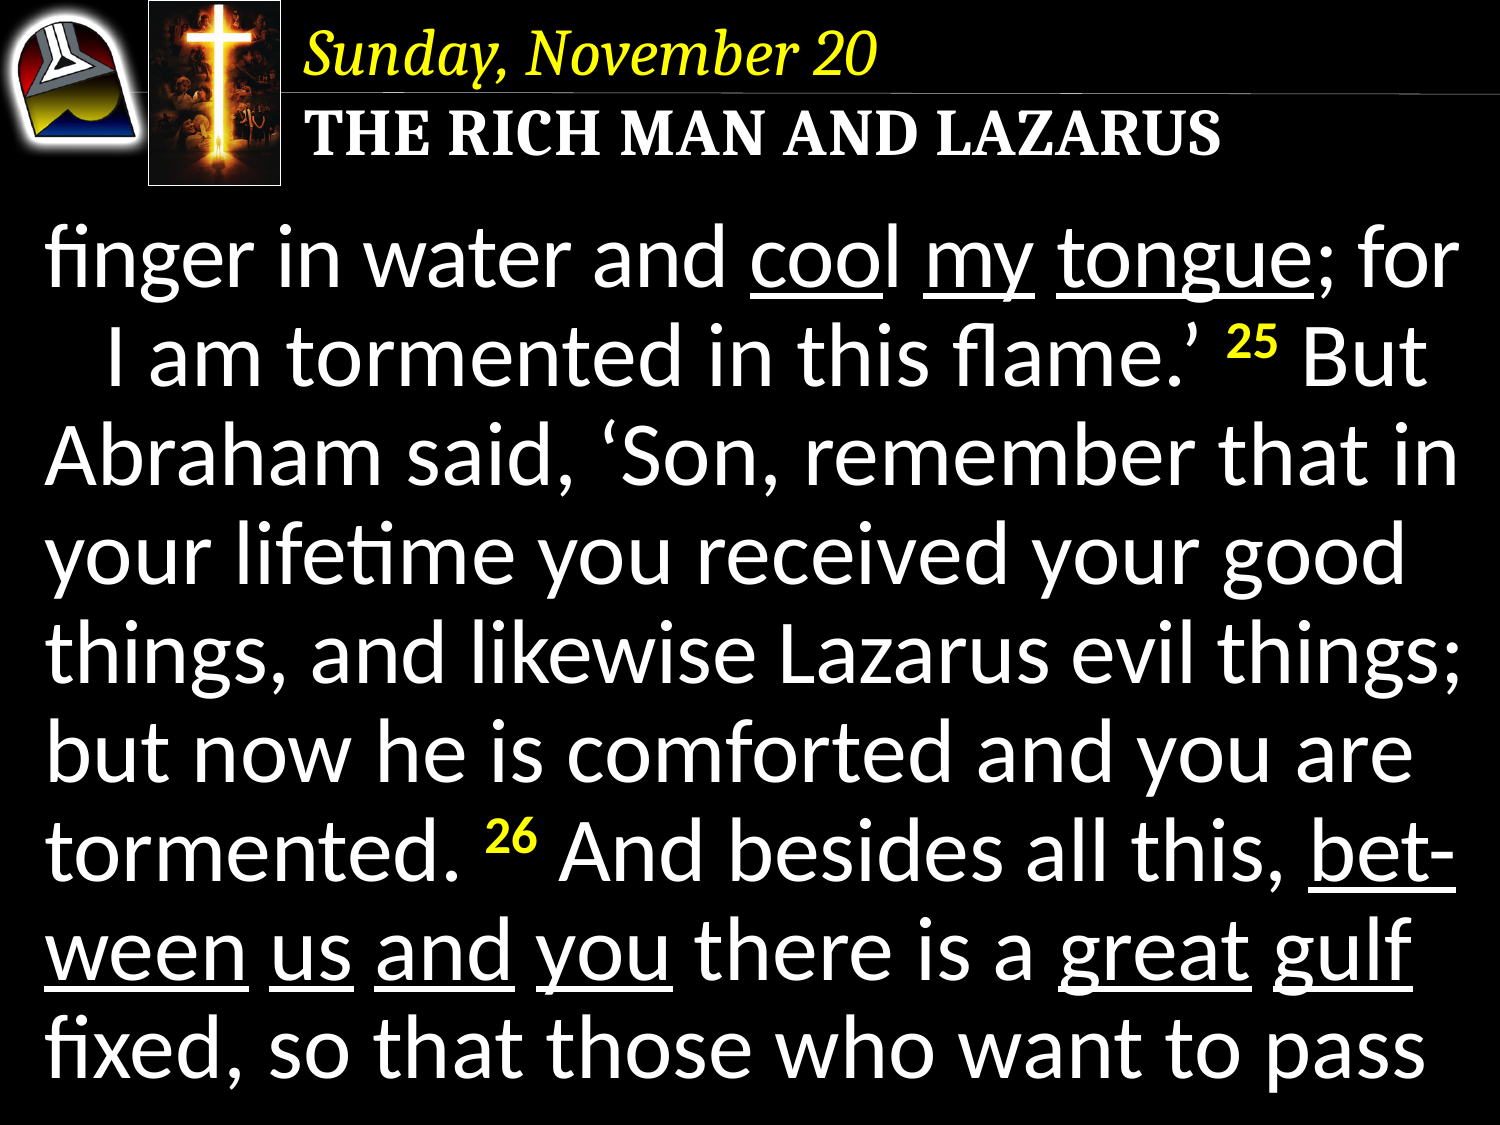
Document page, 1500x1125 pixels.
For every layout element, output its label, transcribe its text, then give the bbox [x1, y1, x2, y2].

text_box Sunday, November 20 The Rich Man and Lazarus [283, 1, 1500, 176]
text_box finger in water and cool my tongue; for I am tormented in this flame.’ 25 But Abraham said, ‘Son, remember that in your lifetime you received your good things, and likewise Lazarus evil things; but now he is comforted and you are tormented. 26 And besides all this, bet-ween us and you there is a great gulf fixed, so that those who want to pass [0, 909, 1500, 1106]
text_box finger in water and cool my tongue; for I am tormented in this flame.’ 25 But Abraham said, ‘Son, remember that in your lifetime you received your good things, and likewise Lazarus evil things; but now he is comforted and you are tormented. [0, 414, 1500, 909]
picture [149, 1, 280, 185]
text_box finger in water and cool my tongue; for I am tormented in this flame.’ [0, 200, 1500, 414]
picture [0, 0, 148, 159]
